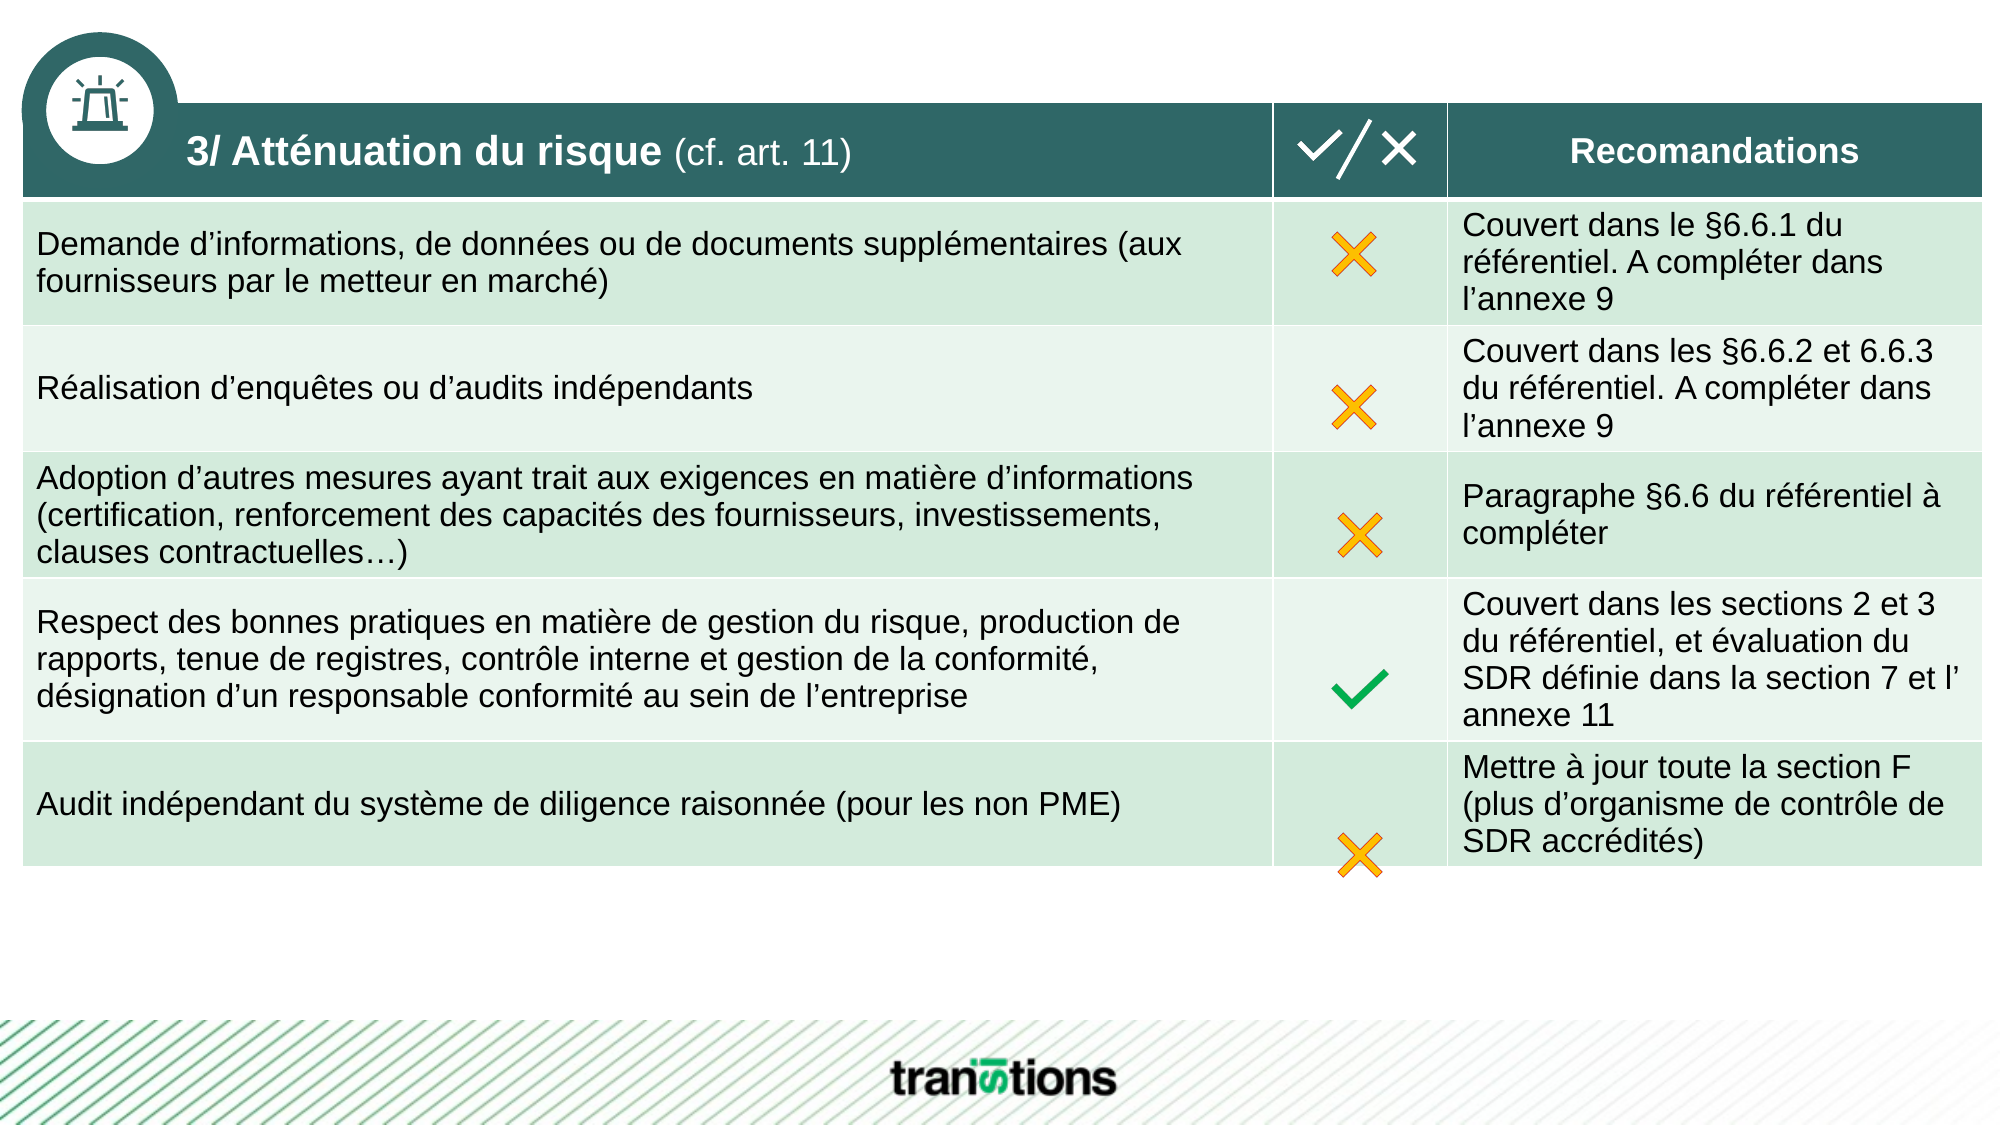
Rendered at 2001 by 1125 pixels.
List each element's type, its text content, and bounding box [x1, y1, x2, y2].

table_cell [1274, 742, 1447, 866]
table_cell Réalisation d’enquêtes ou d’audits indépendants [23, 326, 1272, 451]
table_cell [1274, 579, 1447, 740]
table_cell Demande d’informations, de données ou de documents supplémentaires (aux fournisseurs par le metteur en marché) [23, 202, 1272, 325]
table_cell Couvert dans les sections 2 et 3 du référentiel, et évaluation du SDR définie dans la section 7 et l’ annexe 11 [1448, 579, 1982, 740]
table_cell [1274, 326, 1447, 451]
table_cell Mettre à jour toute la section F (plus d’organisme de contrôle de SDR accrédités) [1448, 742, 1982, 866]
table_header Recomandations [1448, 103, 1982, 197]
table_cell Paragraphe §6.6 du référentiel à compléter [1448, 452, 1982, 577]
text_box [21, 31, 179, 190]
picture [0, 0, 2001, 1125]
table_cell Couvert dans le §6.6.1 du référentiel. A compléter dans l’annexe 9 [1448, 202, 1982, 325]
table_header [1274, 103, 1447, 197]
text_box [1337, 119, 1371, 180]
table_cell [1274, 452, 1447, 577]
table_cell Audit indépendant du système de diligence raisonnée (pour les non PME) [23, 742, 1272, 866]
table_header 3/ Atténuation du risque (cf. art. 11) [171, 103, 1272, 197]
table_cell Adoption d’autres mesures ayant trait aux exigences en matière d’informations (certification, renforcement des capacités des fournisseurs, investissements, clauses contractuelles…) [23, 452, 1272, 577]
table_cell Respect des bonnes pratiques en matière de gestion du risque, production de rapports, tenue de registres, contrôle interne et gestion de la conformité, désignation d’un responsable conformité au sein de l’entreprise [23, 579, 1272, 740]
table_cell Couvert dans les §6.6.2 et 6.6.3 du référentiel. A compléter dans l’annexe 9 [1448, 326, 1982, 451]
table_cell [1274, 202, 1447, 325]
